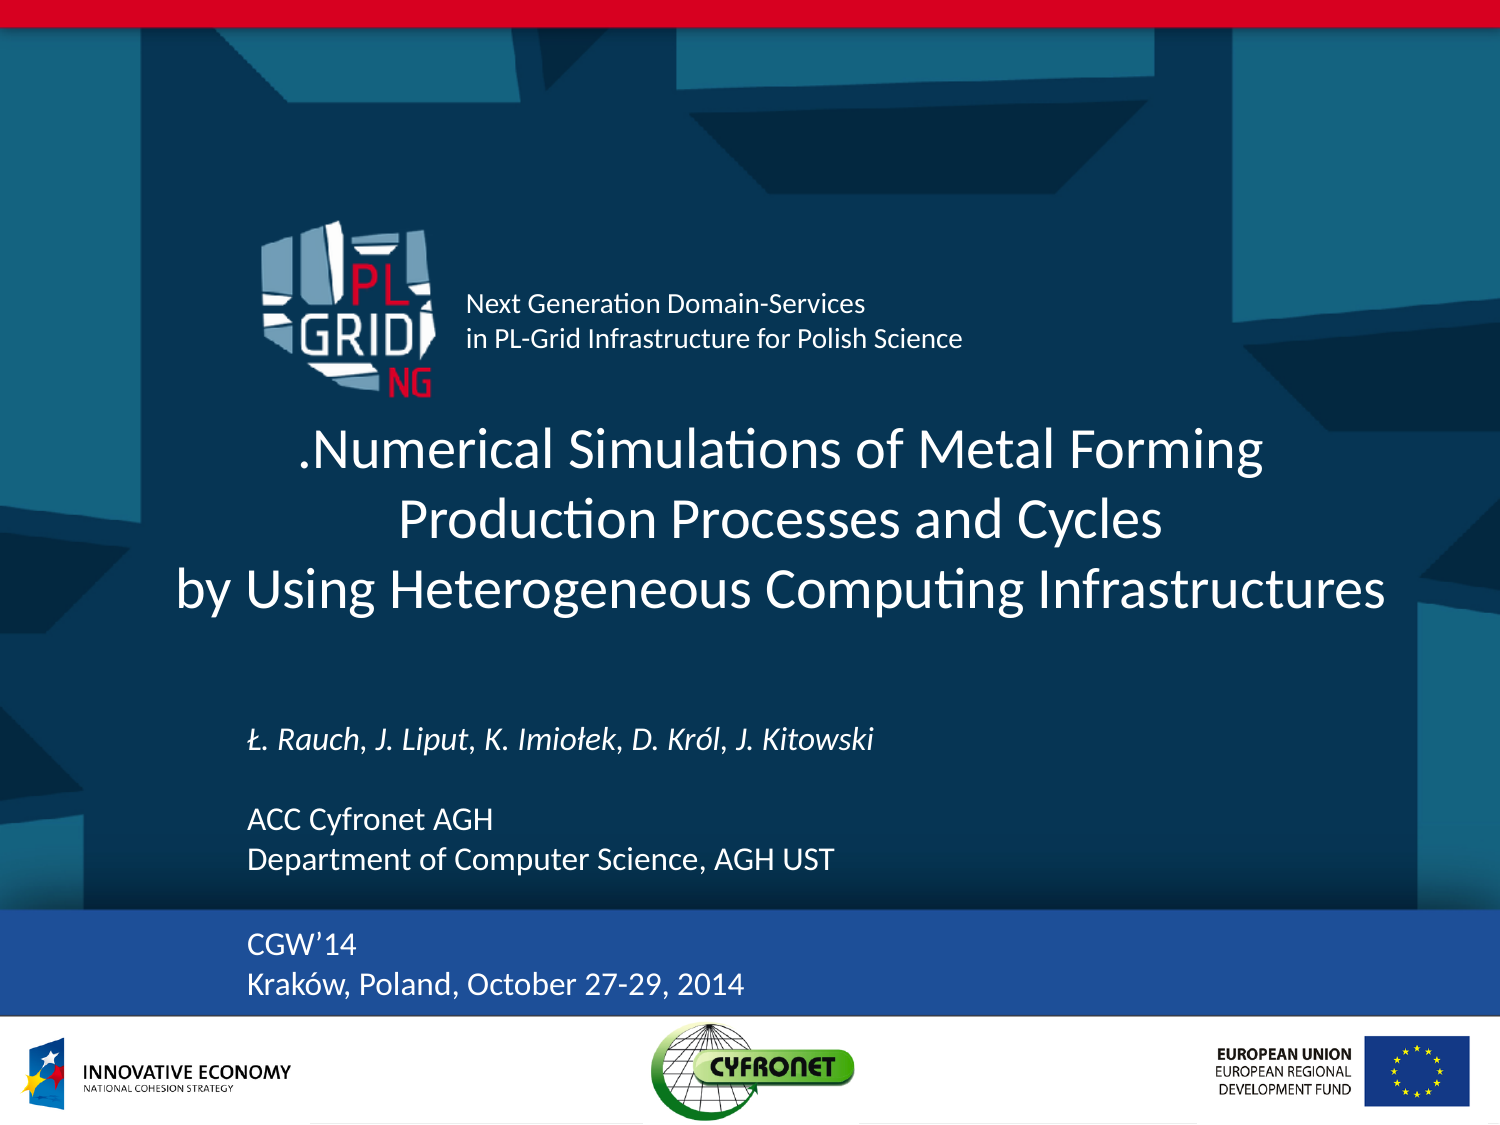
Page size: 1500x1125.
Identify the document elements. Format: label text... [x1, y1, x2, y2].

picture [0, 0, 1500, 1125]
subtitle CGW’14 Kraków, Poland, October 27-29, 2014 [232, 914, 1404, 1018]
subtitle Ł. Rauch, J. Liput, K. Imiołek, D. Król, J. Kitowski ACC Cyfronet AGH Department of Computer Science, AGH UST [232, 709, 1404, 900]
title .Numerical Simulations of Metal Forming Production Processes and Cycles by Using Heterogeneous Computing Infrastructures [62, 385, 1500, 715]
